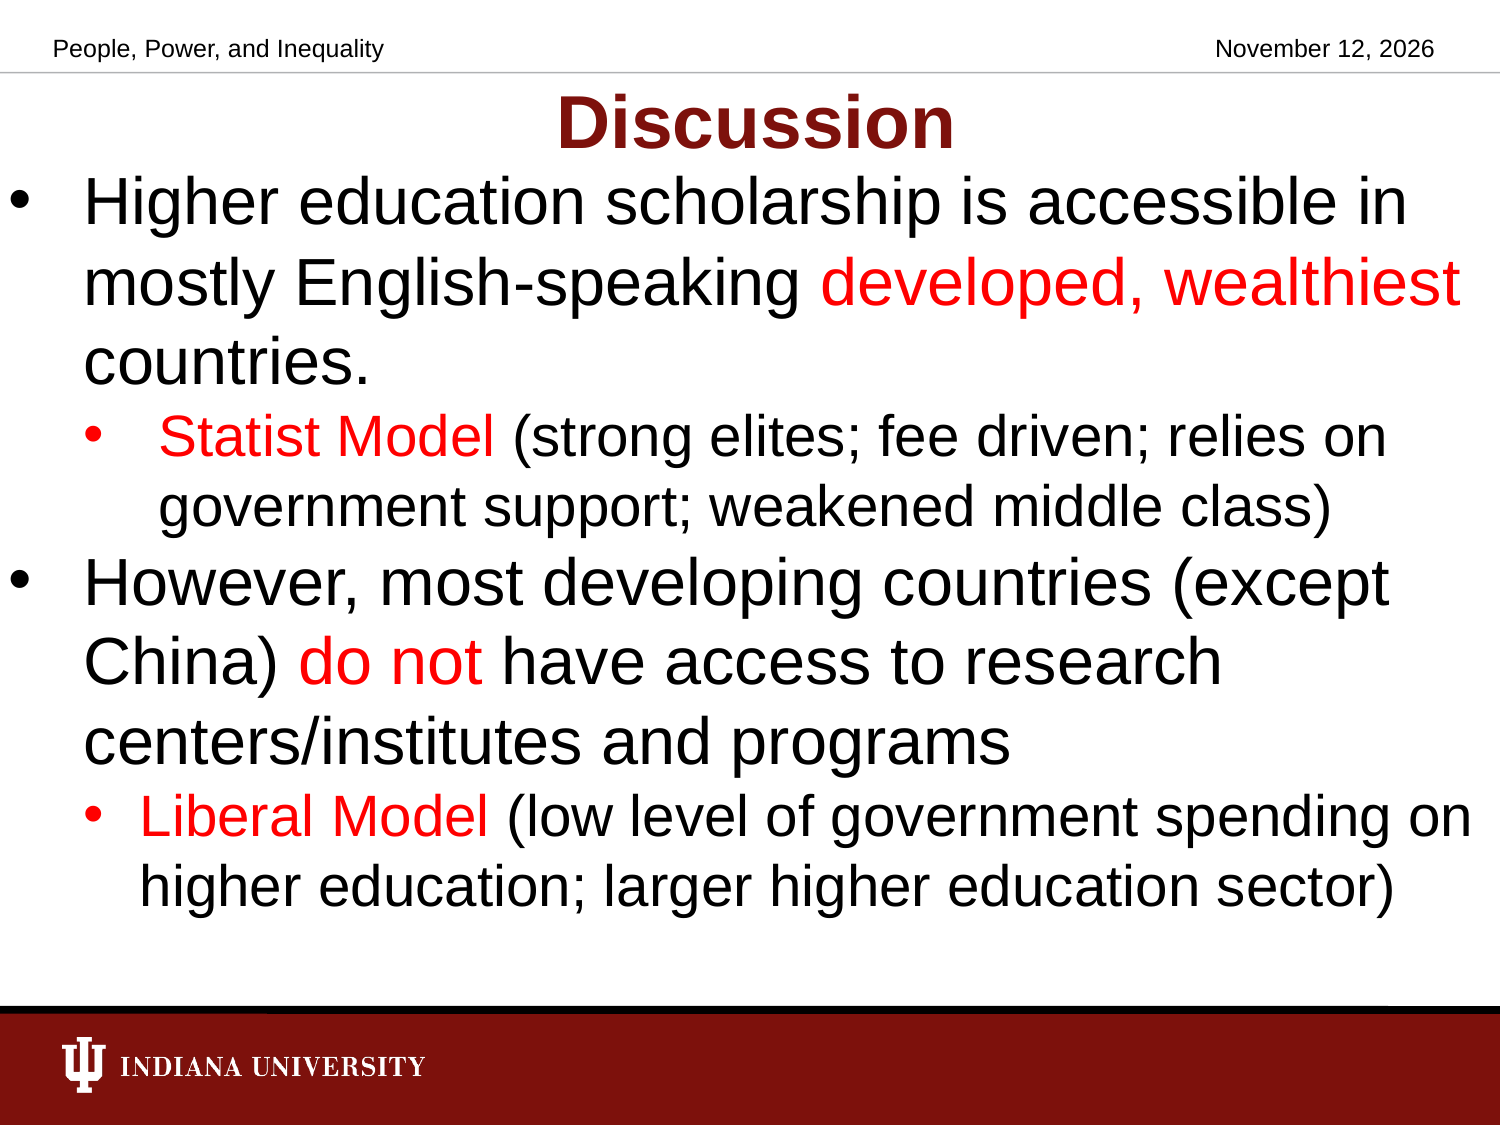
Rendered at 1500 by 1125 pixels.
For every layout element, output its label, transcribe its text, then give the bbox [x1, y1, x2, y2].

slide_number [1200, 24, 1463, 75]
footer People, Power, and Inequality [37, 24, 850, 75]
title Discussion [0, 50, 1500, 188]
picture [62, 1037, 425, 1098]
text_box Higher education scholarship is accessible in mostly English-speaking developed, wealthiest countries. Statist Model (strong elites; fee driven; relies on government support; weakened middle class) However, most developing countries (except China) do not have access to research centers/institutes and programs Liberal Model (low level of government spending on higher education; larger higher education sector) [0, 151, 1494, 986]
